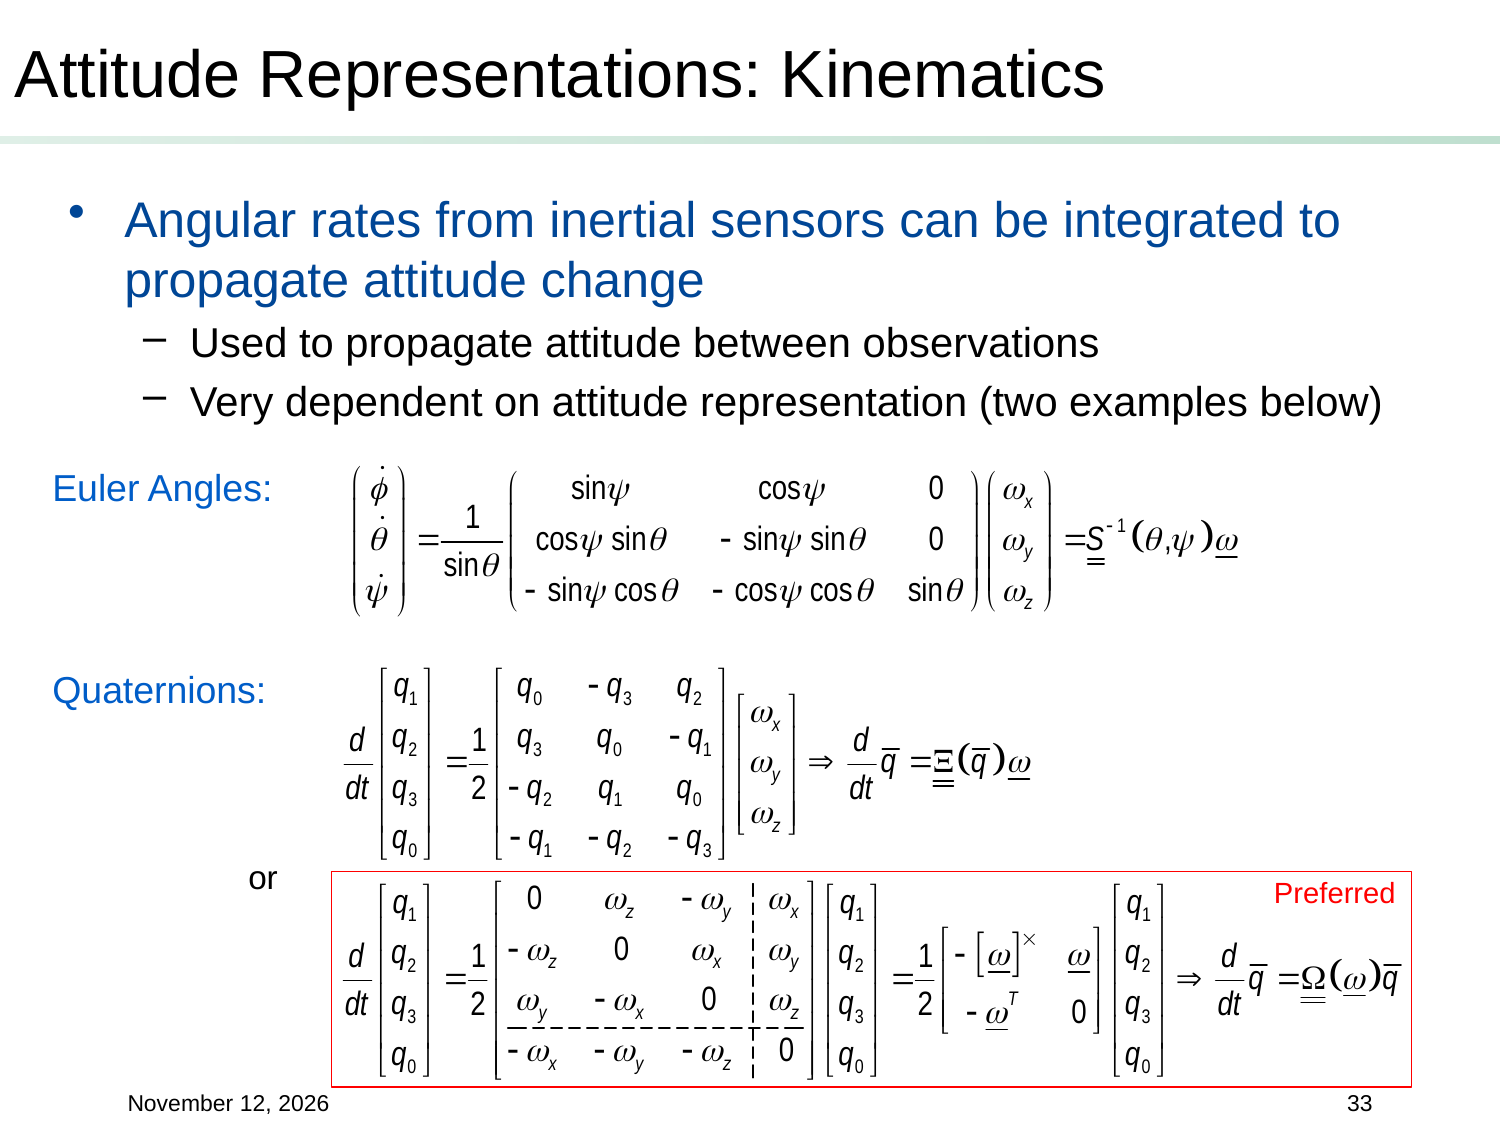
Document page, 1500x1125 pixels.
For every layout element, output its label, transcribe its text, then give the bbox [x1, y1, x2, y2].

list Angular rates from inertial sensors can be integrated to propagate attitude change Used to propagate attitude between observations Very dependent on attitude representation (two examples below) [53, 180, 1434, 438]
slide_number 33 [1074, 1096, 1388, 1118]
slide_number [112, 1087, 426, 1118]
title Attitude Representations: Kinematics [0, 0, 1380, 142]
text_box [331, 871, 1412, 1088]
text_box or [233, 873, 293, 905]
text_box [35, 461, 1242, 622]
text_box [35, 663, 1035, 866]
